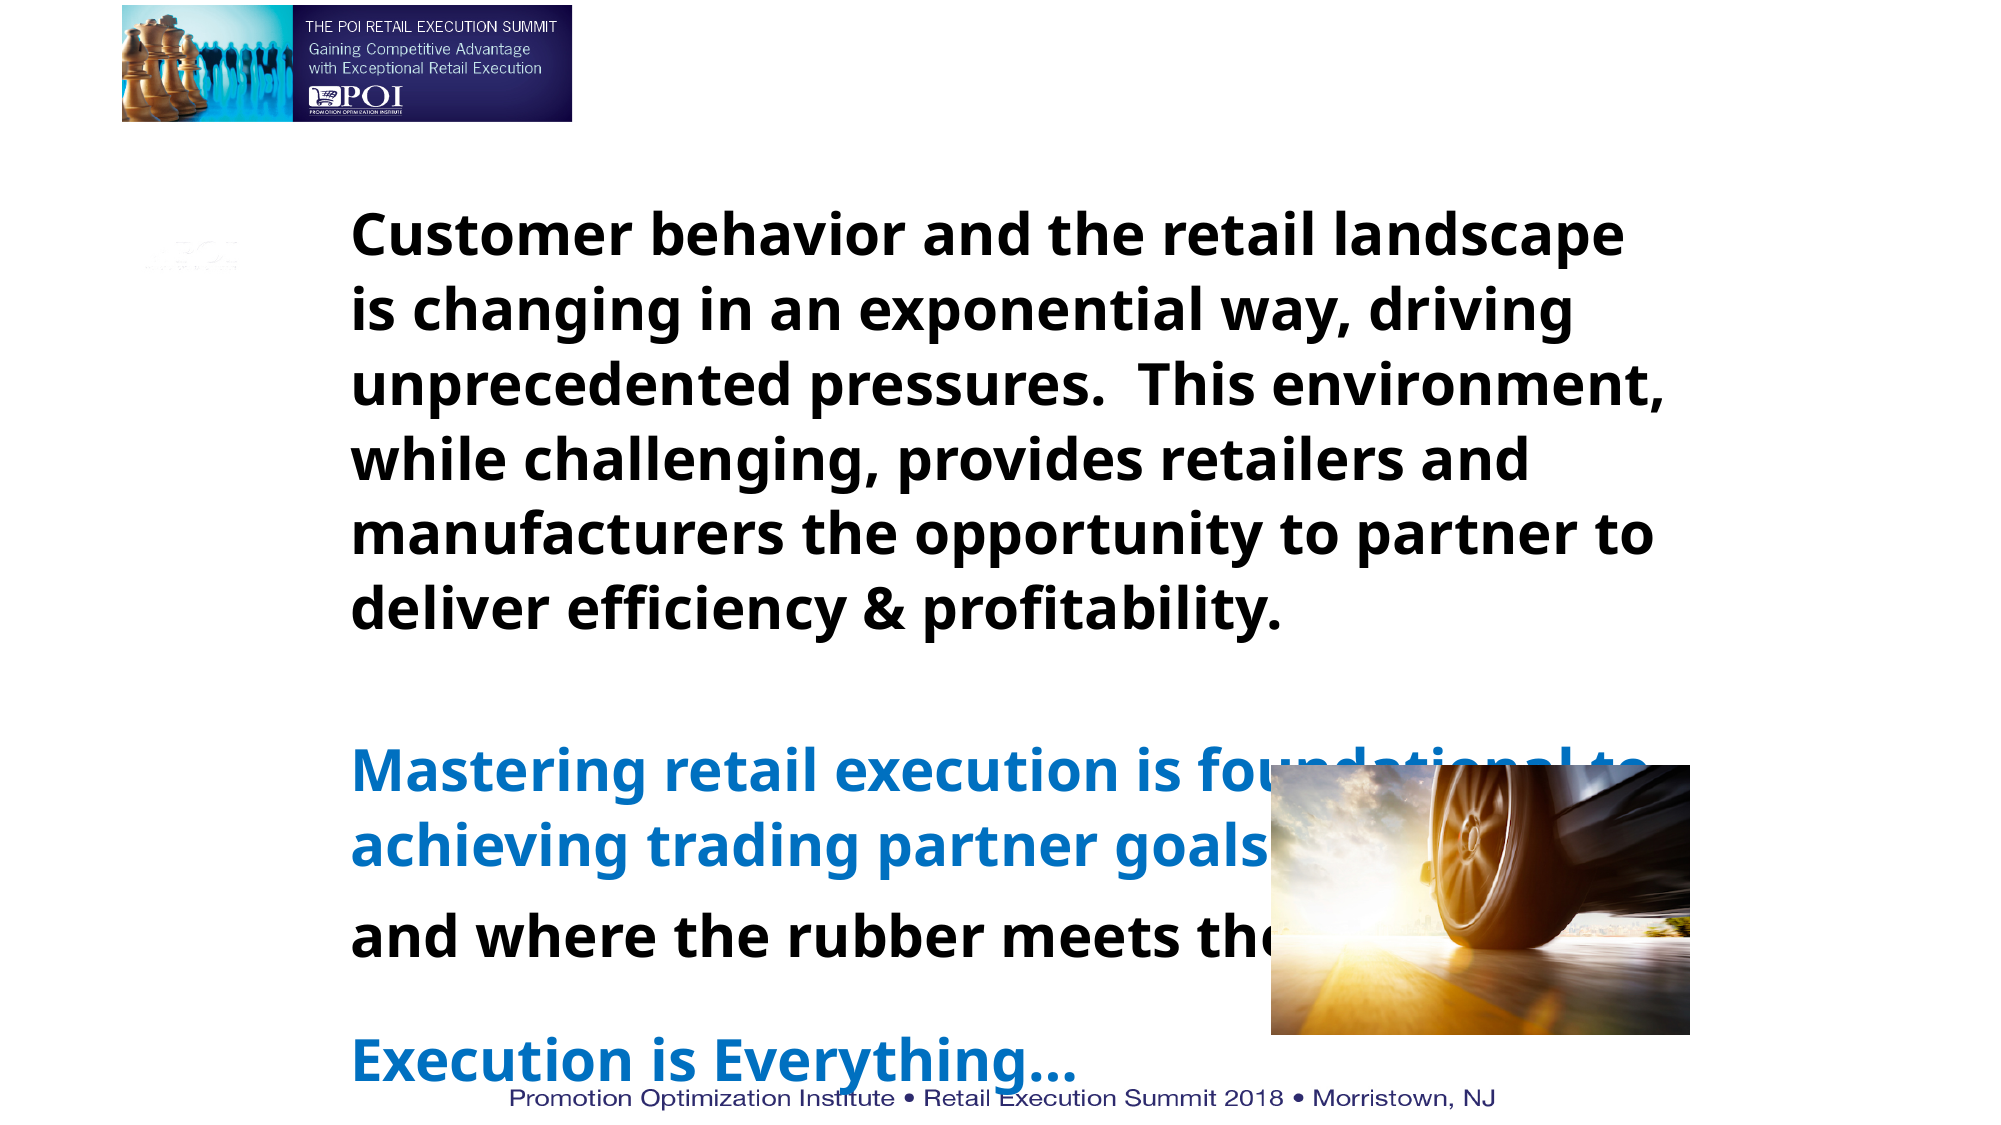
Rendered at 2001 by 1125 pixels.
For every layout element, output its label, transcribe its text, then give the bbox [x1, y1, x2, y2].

text_box Customer behavior and the retail landscape is changing in an exponential way, driving unprecedented pressures. This environment, while challenging, provides retailers and manufacturers the opportunity to partner to deliver efficiency & profitability. Mastering retail execution is foundational to achieving trading partner goals… and where the rubber meets the road. Execution is Everything… [335, 185, 1690, 1101]
picture [122, 5, 1878, 1125]
